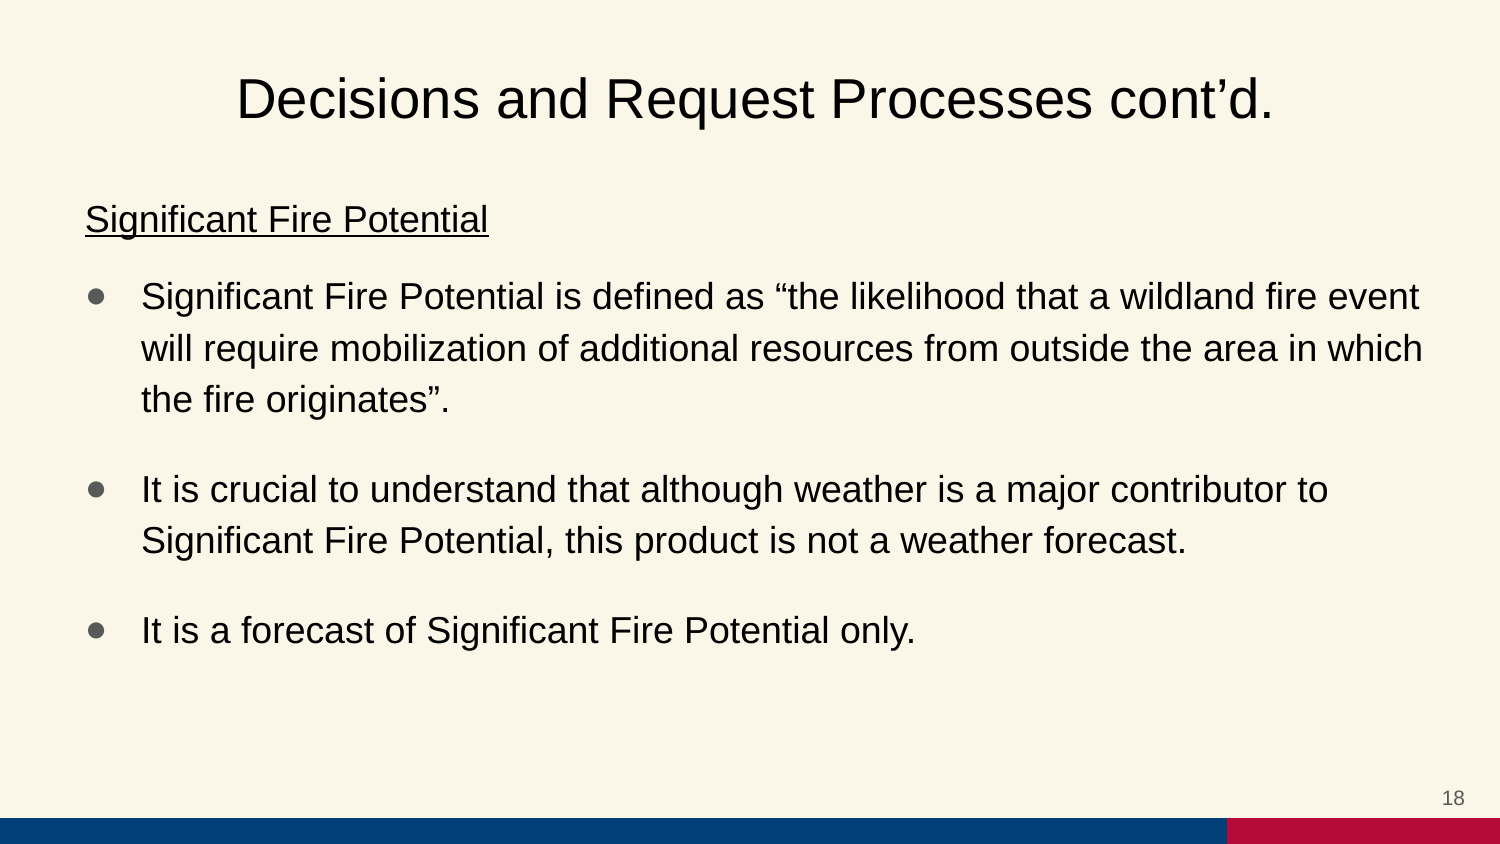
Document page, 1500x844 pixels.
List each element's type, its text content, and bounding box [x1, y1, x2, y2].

slide_number 18 [1389, 764, 1480, 830]
title Decisions and Request Processes cont’d. [49, 47, 1447, 131]
list Significant Fire Potential Significant Fire Potential is defined as “the likelihood that a wildland fire event will require mobilization of additional resources from outside the area in which the fire originates”. It is crucial to understand that although weather is a major contributor to Significant Fire Potential, this product is not a weather forecast. It is a forecast of Significant Fire Potential only. [51, 173, 1449, 734]
picture [0, 818, 1500, 844]
